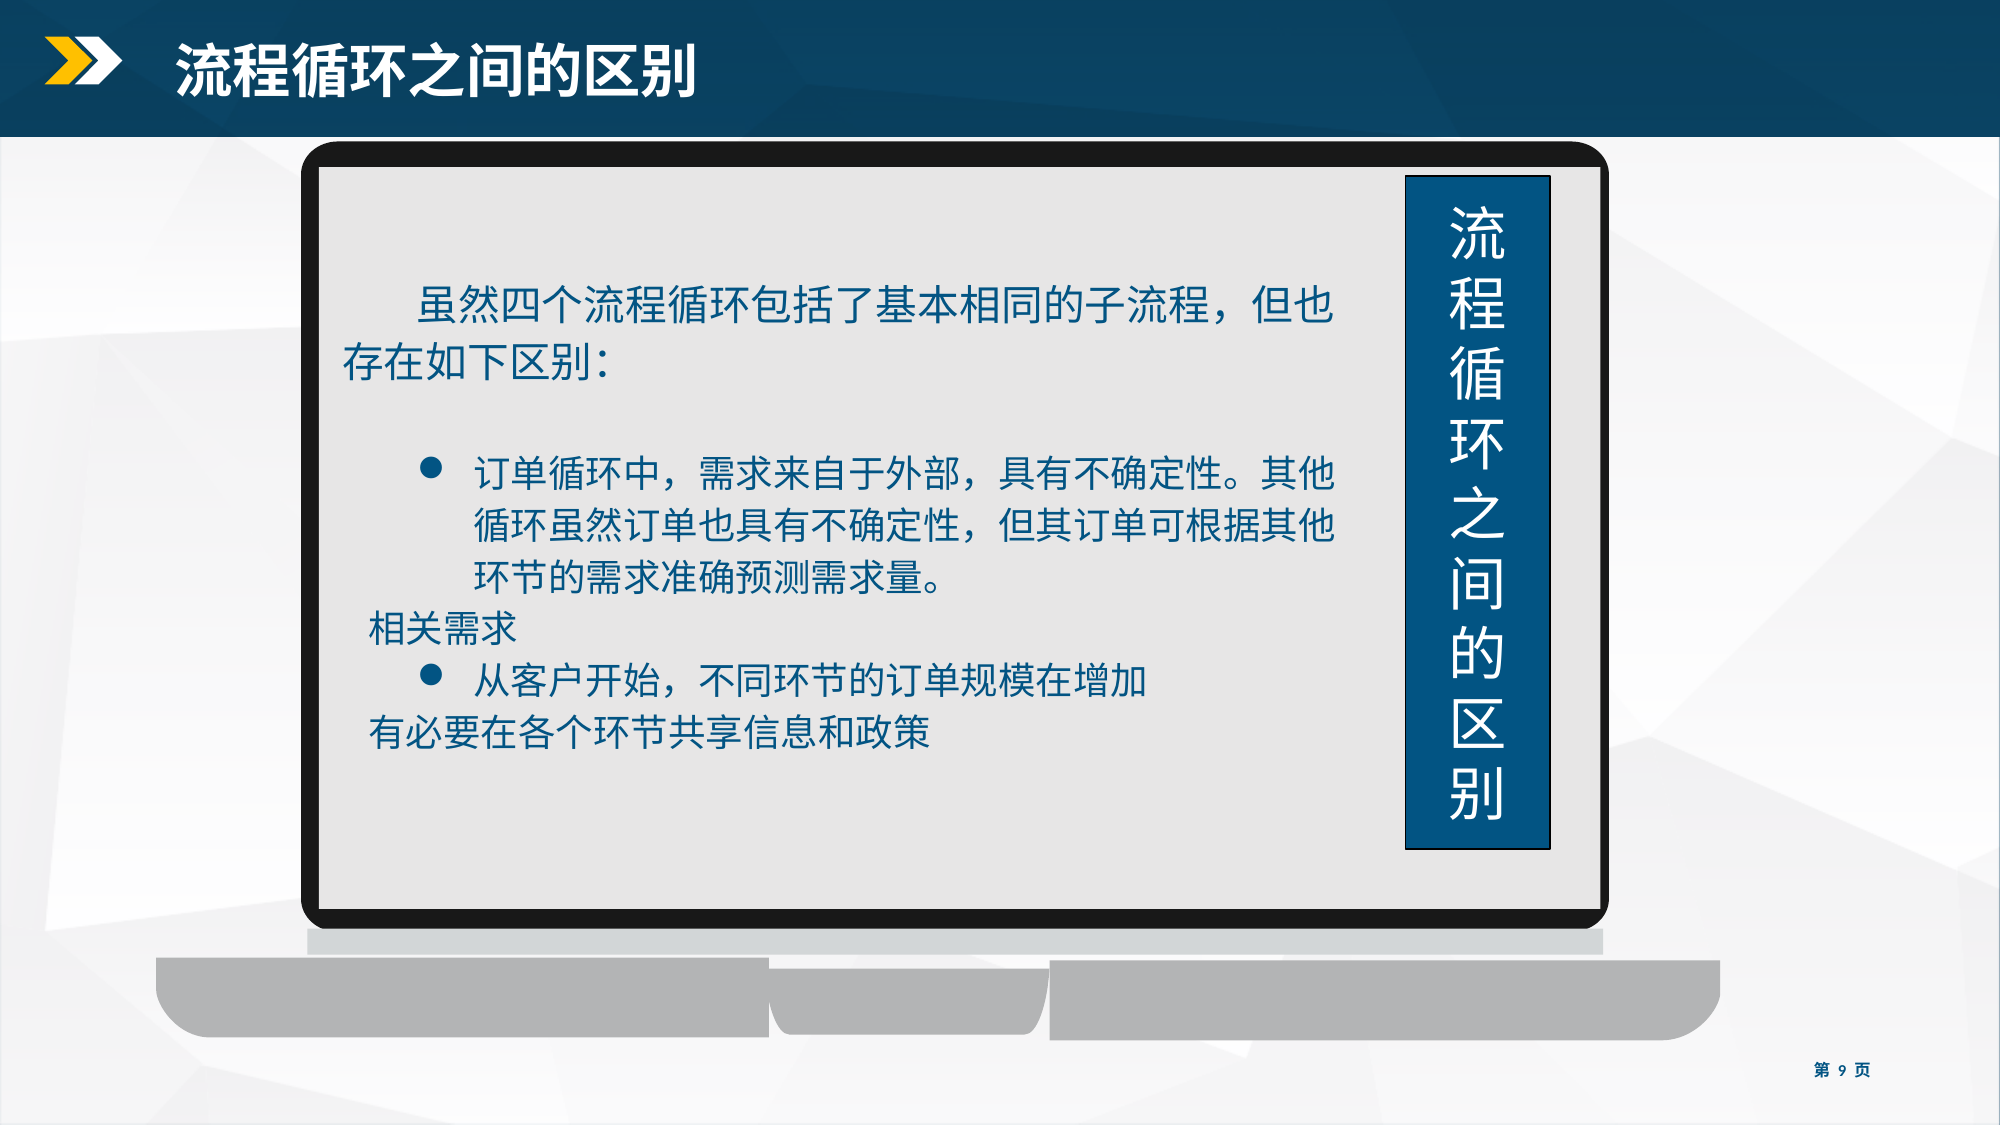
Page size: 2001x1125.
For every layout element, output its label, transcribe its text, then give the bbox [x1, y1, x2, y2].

text_box [764, 968, 1050, 1035]
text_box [44, 36, 123, 85]
text_box [301, 141, 1609, 928]
text_box 虽然四个流程循环包括了基本相同的子流程，但也存在如下区别： 订单循环中，需求来自于外部，具有不确定性。其他循环虽然订单也具有不确定性，但其订单可根据其他环节的需求准确预测需求量。 相关需求 从客户开始，不同环节的订单规模在增加 有必要在各个环节共享信息和政策 [327, 263, 1362, 807]
text_box [307, 928, 1604, 955]
text_box [156, 957, 769, 1038]
text_box 流程循环之间的区别 [159, 26, 714, 112]
text_box 第 9 页 [1731, 1052, 1886, 1076]
text_box [1049, 960, 1721, 1041]
picture [0, 0, 2000, 1125]
text_box 流 程 循 环 之 间 的 区 别 [1405, 175, 1550, 849]
text_box [318, 167, 1601, 909]
